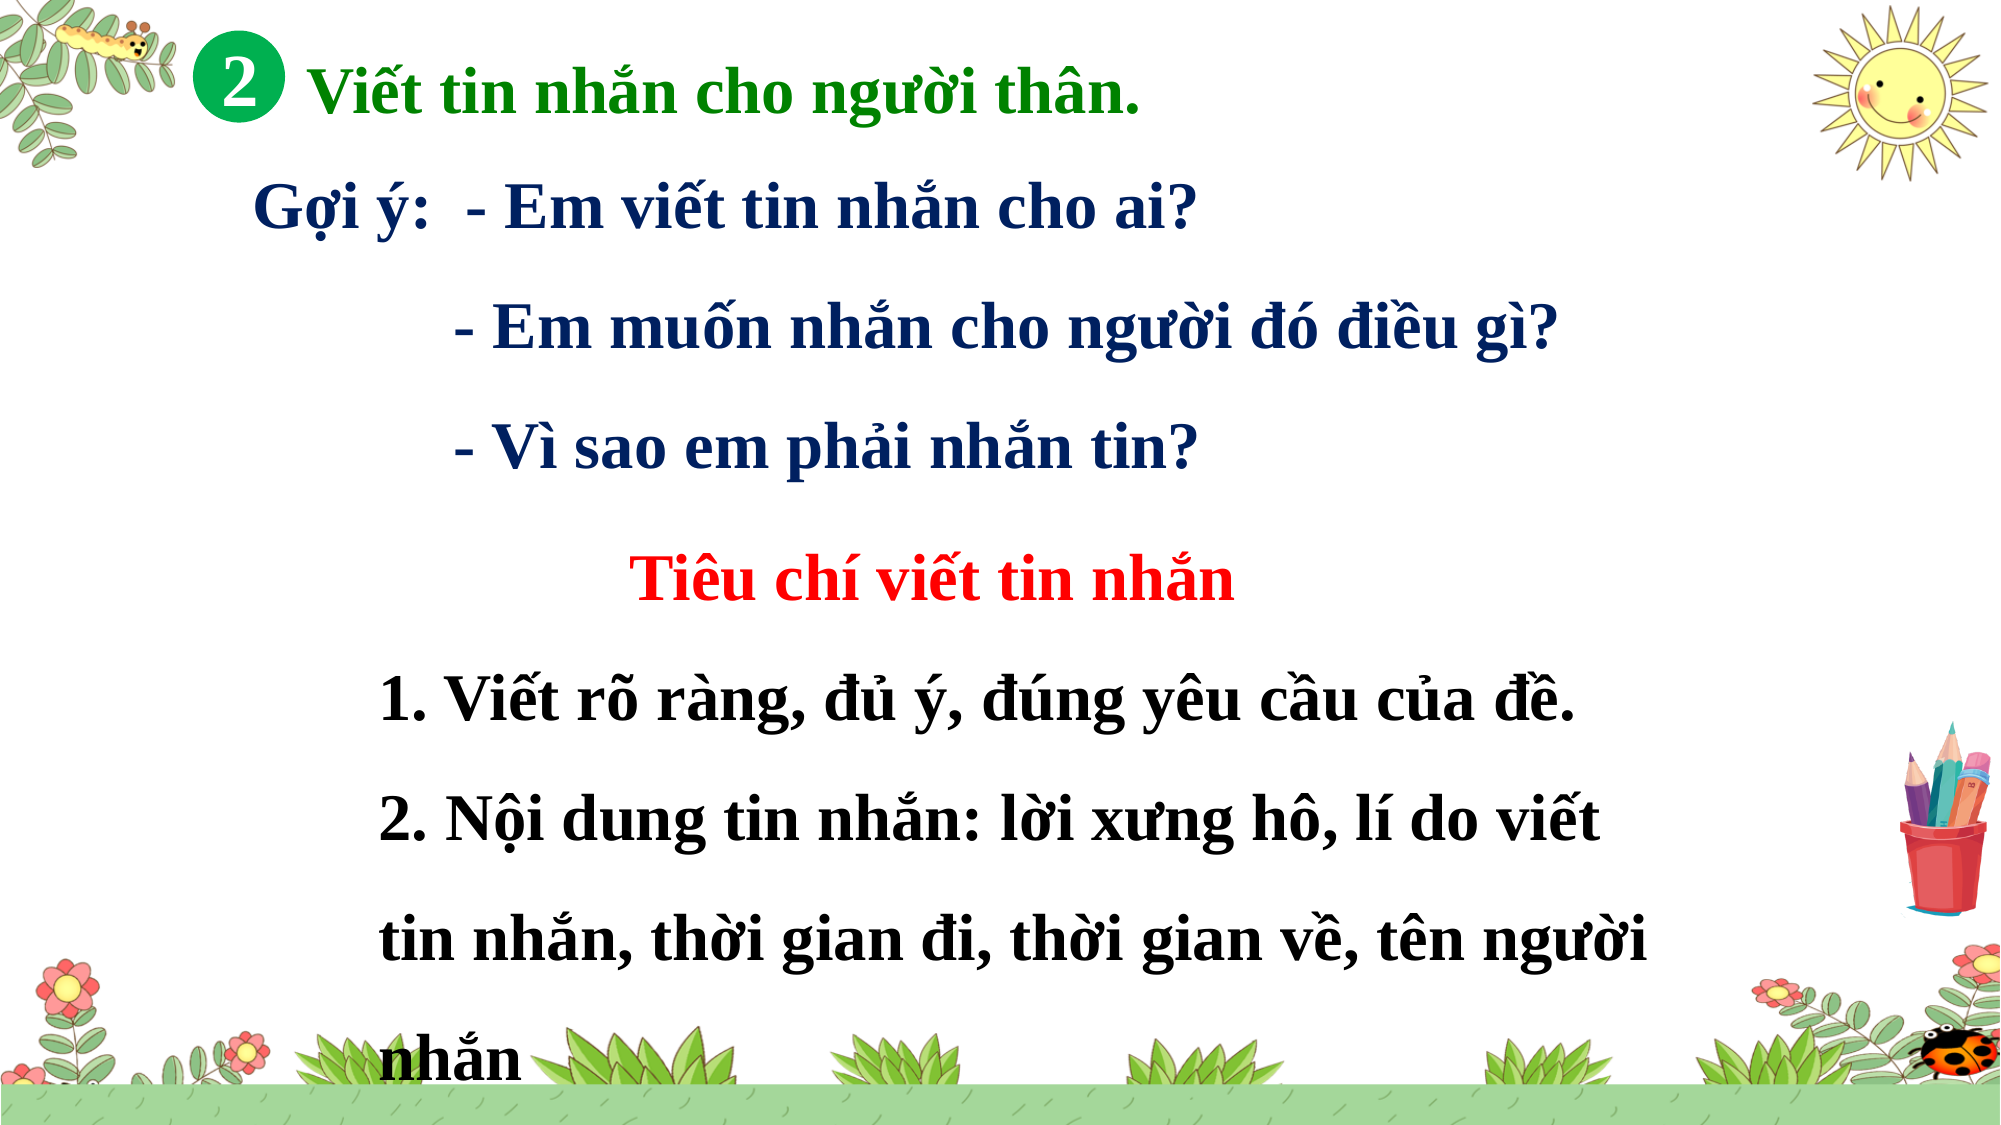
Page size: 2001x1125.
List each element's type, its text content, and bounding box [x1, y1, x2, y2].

text_box Gợi ý: - Em viết tin nhắn cho ai? - Em muốn nhắn cho người đó điều gì? - Vì sao em phải nhắn tin? [154, 114, 1901, 490]
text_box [194, 31, 1962, 138]
text_box Tiêu chí viết tin nhắn 1. Viết rõ ràng, đủ ý, đúng yêu cầu của đề. 2. Nội dung tin nhắn: lời xưng hô, lí do viết tin nhắn, thời gian đi, thời gian về, tên người nhắn [363, 486, 1692, 1125]
picture [0, 0, 2001, 1125]
